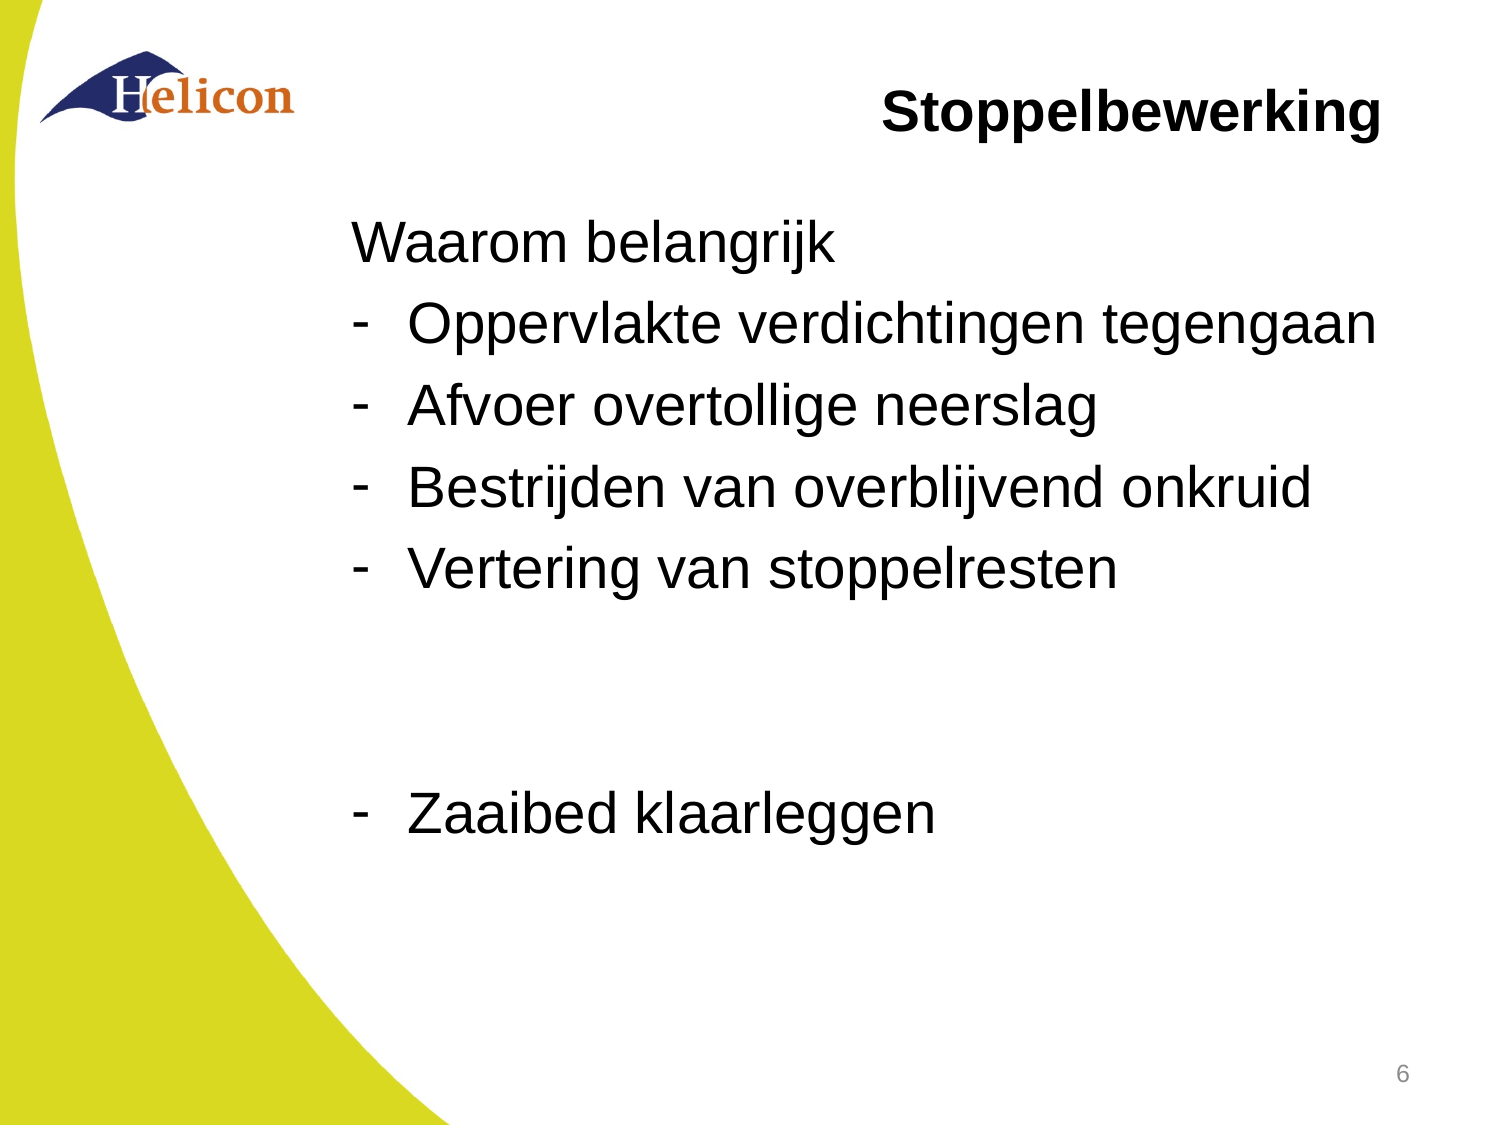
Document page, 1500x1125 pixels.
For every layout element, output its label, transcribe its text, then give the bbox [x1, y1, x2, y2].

slide_number 6 [1074, 1042, 1425, 1103]
list Waarom belangrijk Oppervlakte verdichtingen tegengaan Afvoer overtollige neerslag Bestrijden van overblijvend onkruid Vertering van stoppelresten Zaaibed klaarleggen [336, 196, 1425, 1005]
picture [0, 0, 1500, 1125]
title Stoppelbewerking [324, 54, 1415, 161]
